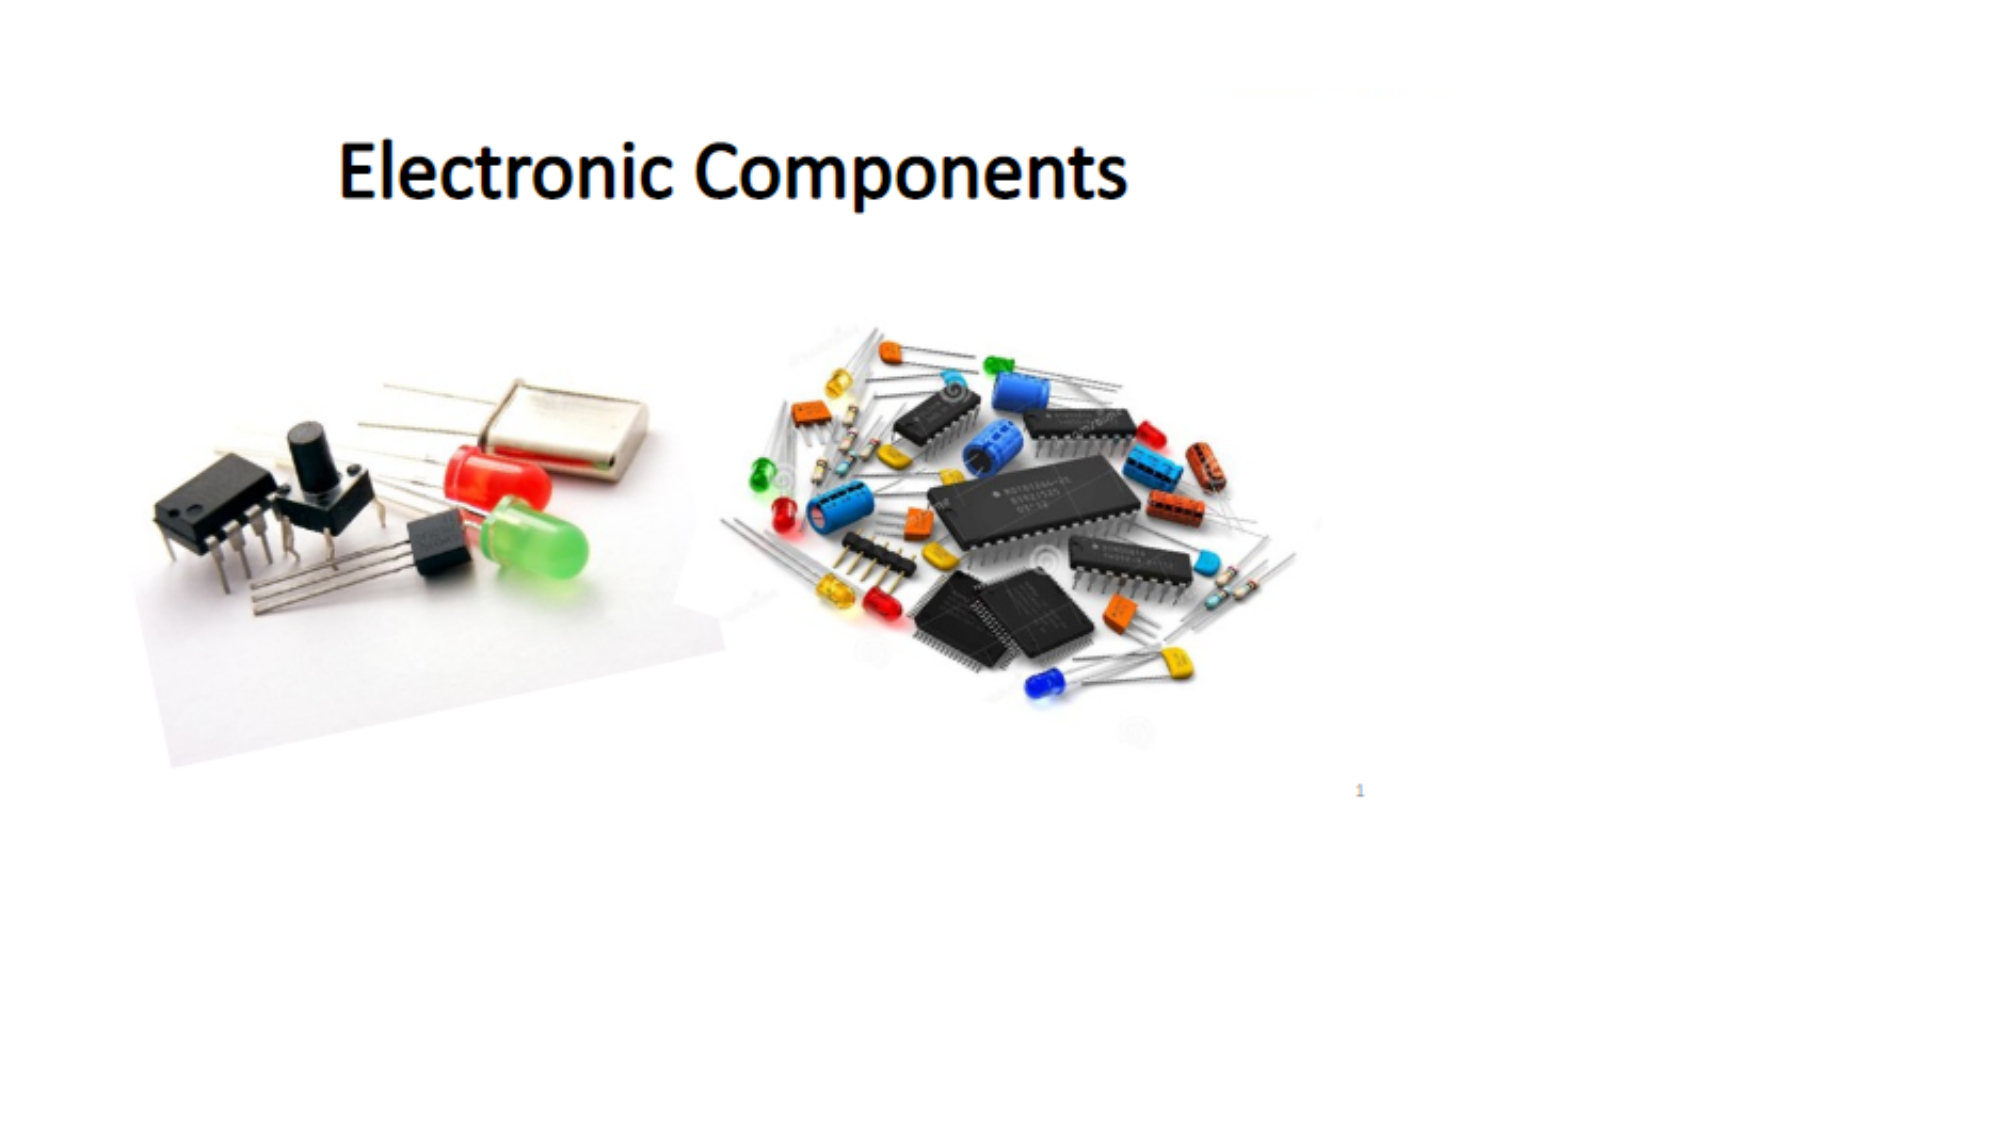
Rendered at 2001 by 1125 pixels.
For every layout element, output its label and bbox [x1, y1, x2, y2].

picture [0, 87, 1474, 826]
